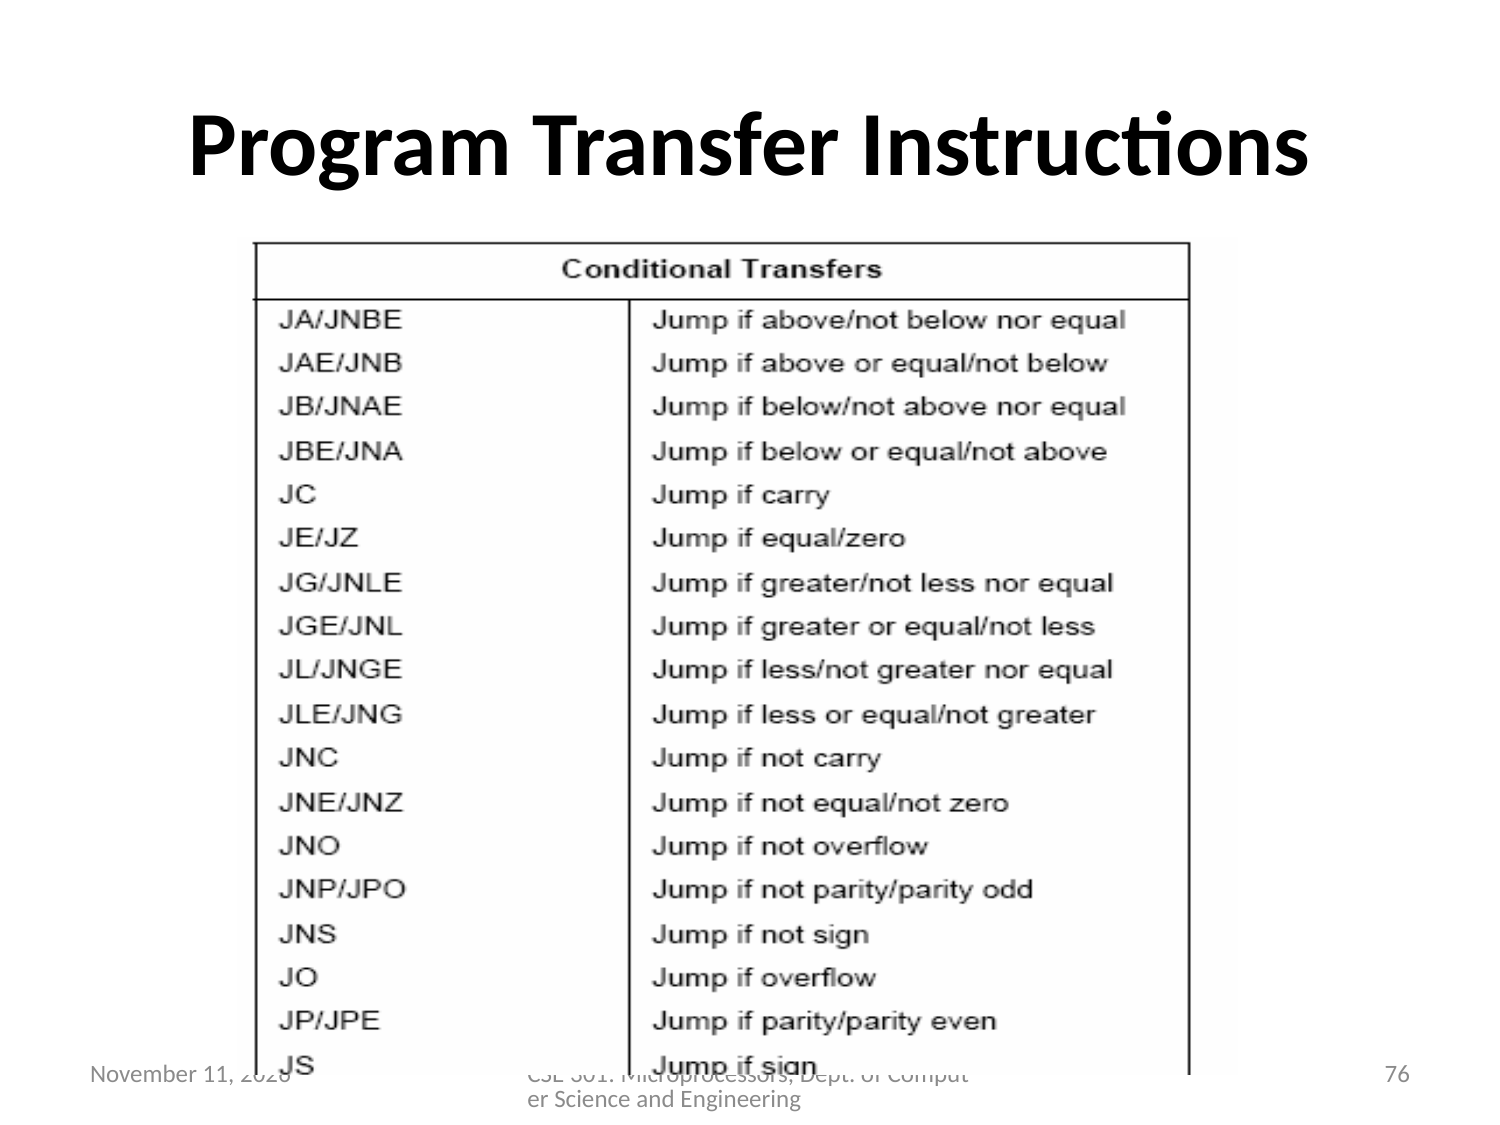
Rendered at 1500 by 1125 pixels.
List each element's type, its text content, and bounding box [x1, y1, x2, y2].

title Program Transfer Instructions [75, 45, 1425, 233]
footer CSE 301: Microprocessors, Dept. of Computer Science and Engineering [512, 1085, 988, 1103]
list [237, 237, 1238, 1076]
slide_number 76 [1074, 1042, 1425, 1103]
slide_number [75, 1042, 425, 1103]
